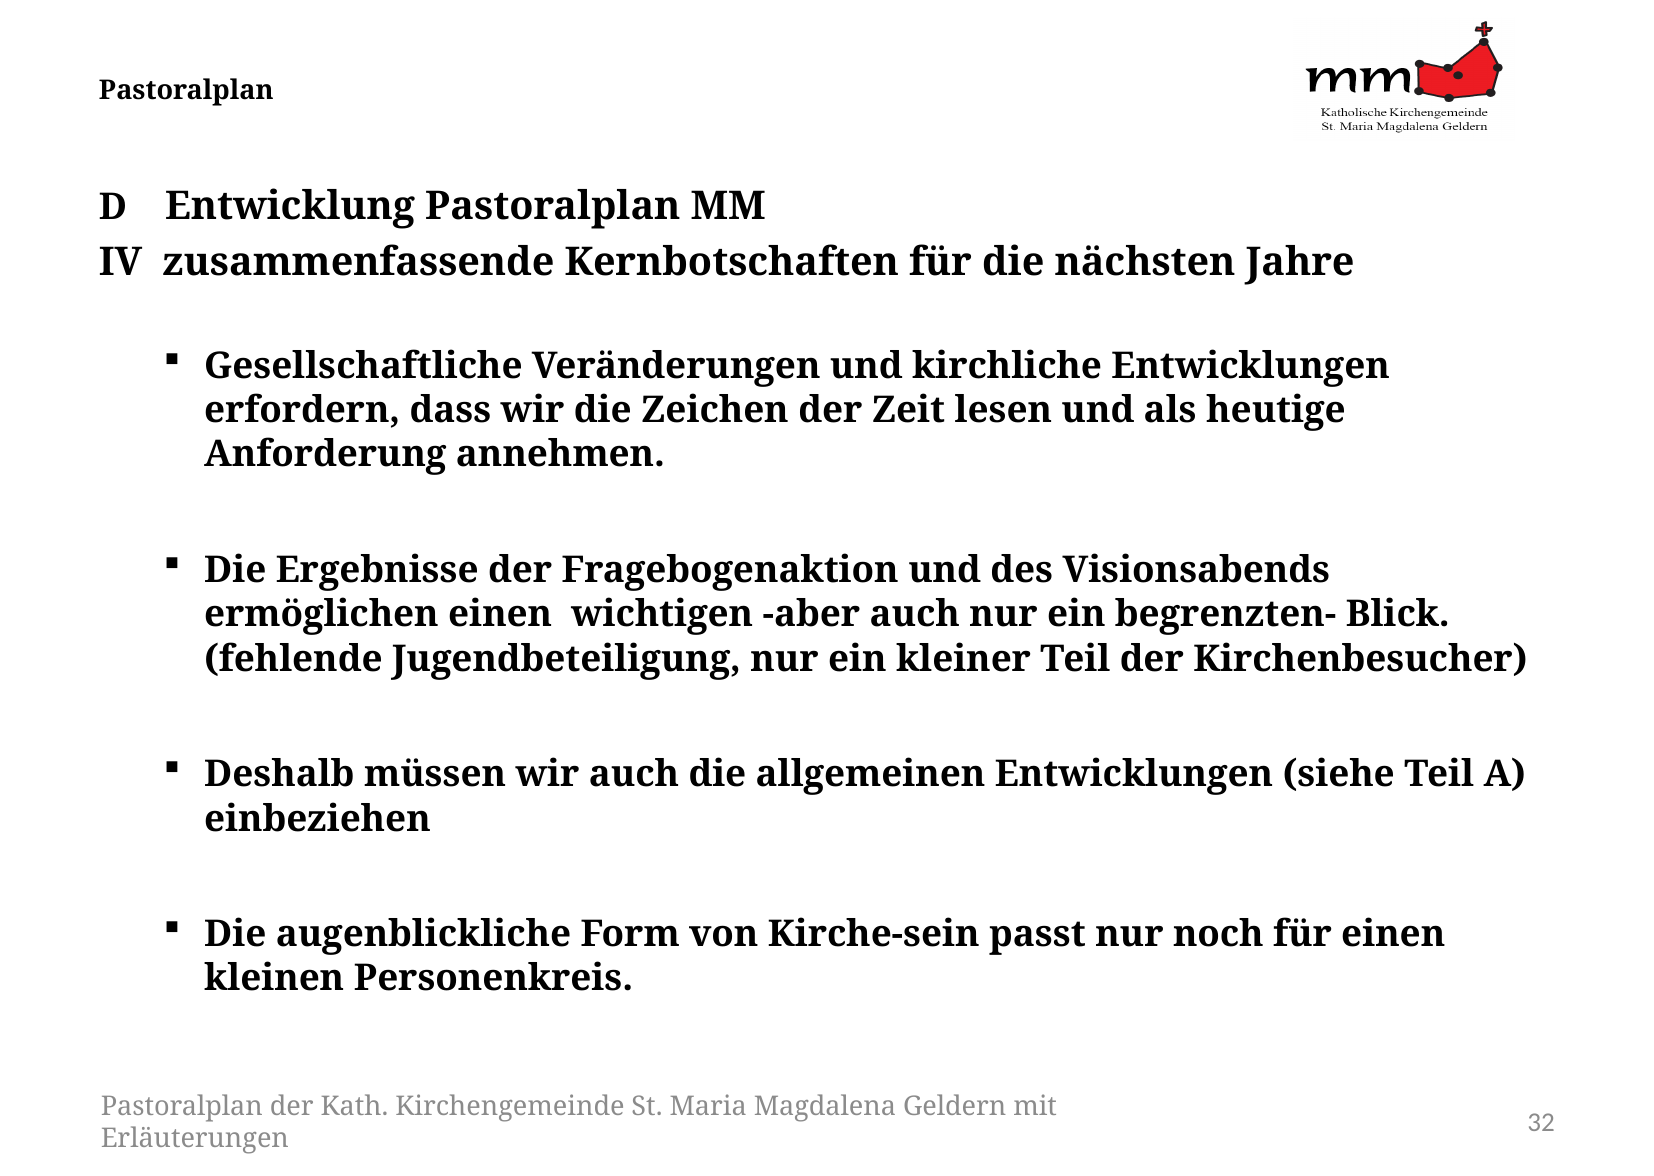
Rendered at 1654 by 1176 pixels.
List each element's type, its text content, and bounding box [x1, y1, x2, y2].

slide_number 32 [1185, 1089, 1571, 1152]
footer Pastoralplan der Kath. Kirchengemeinde St. Maria Magdalena Geldern mit Erläuterungen [84, 1089, 1089, 1152]
list D Entwicklung Pastoralplan MM IV zusammenfassende Kernbotschaften für die nächsten Jahre Gesellschaftliche Veränderungen und kirchliche Entwicklungen erfordern, dass wir die Zeichen der Zeit lesen und als heutige Anforderung annehmen. Die Ergebnisse der Fragebogenaktion und des Visionsabends ermöglichen einen wichtigen -aber auch nur ein begrenzten- Blick. (fehlende Jugendbeteiligung, nur ein kleiner Teil der Kirchenbesucher) Deshalb müssen wir auch die allgemeinen Entwicklungen (siehe Teil A) einbeziehen Die augenblickliche Form von Kirche-sein passt nur noch für einen kleinen Personenkreis. [82, 168, 1571, 1050]
title Pastoralplan [82, 32, 1517, 156]
picture [1293, 17, 1516, 142]
